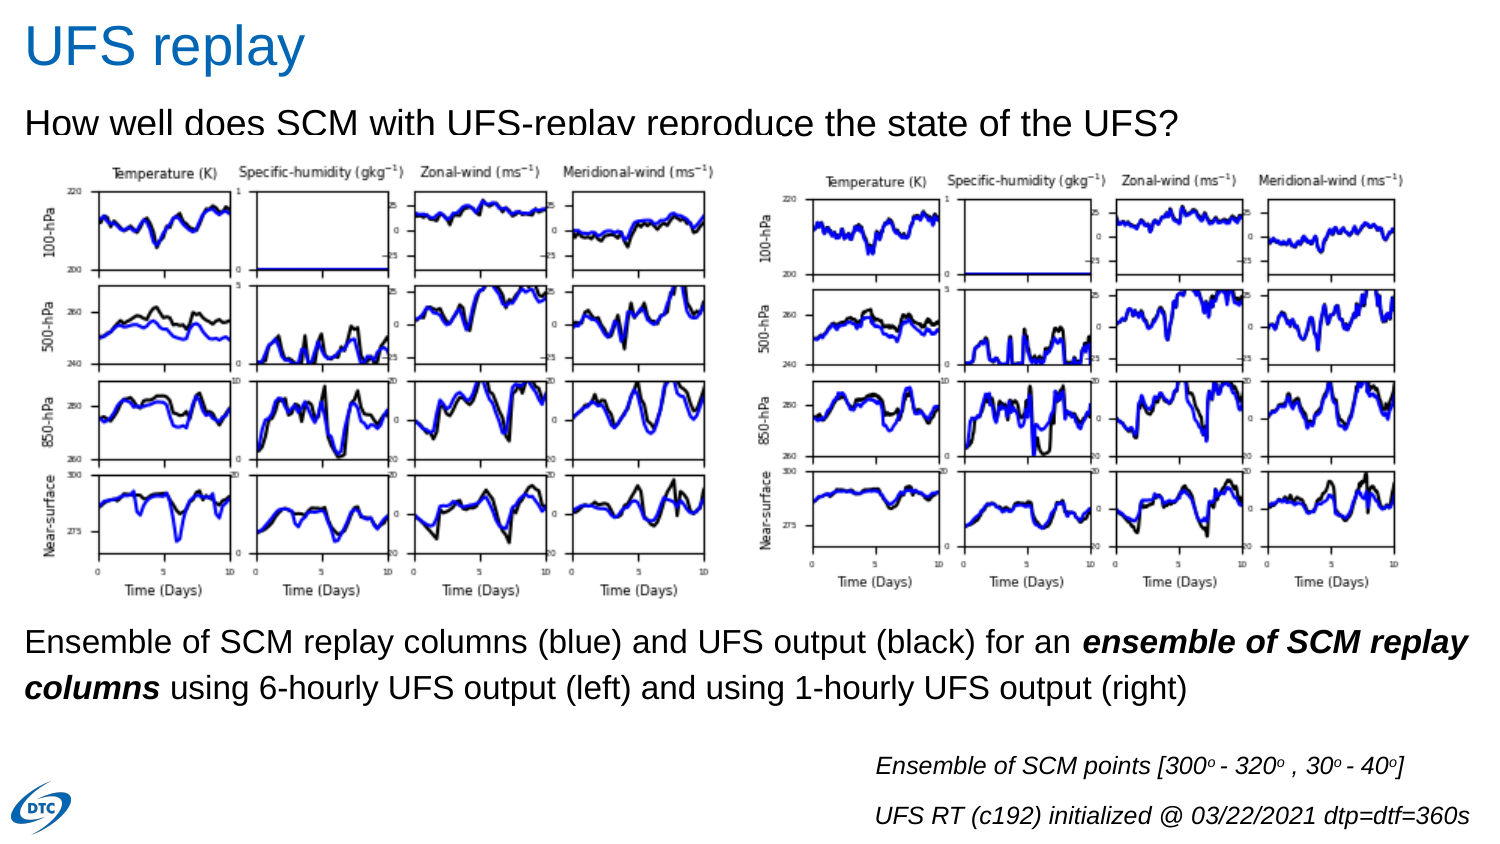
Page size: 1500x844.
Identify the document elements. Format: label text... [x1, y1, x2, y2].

list How well does SCM with UFS-replay reproduce the state of the UFS? Ensemble of SCM replay columns (blue) and UFS output (black) for an ensemble of SCM replay columns using 6-hourly UFS output (left) and using 1-hourly UFS output (right) [24, 92, 1469, 144]
list How well does SCM with UFS-replay reproduce the state of the UFS? Ensemble of SCM replay columns (blue) and UFS output (black) for an ensemble of SCM replay columns using 6-hourly UFS output (left) and using 1-hourly UFS output (right) [24, 603, 1469, 718]
title UFS replay [24, 15, 1366, 79]
picture [11, 781, 71, 835]
text_box Ensemble of SCM points [300o - 320o , 30o - 40o] [860, 734, 1441, 795]
picture [0, 135, 1469, 605]
text_box UFS RT (c192) initialized @ 03/22/2021 dtp=dtf=360s [874, 795, 1500, 844]
